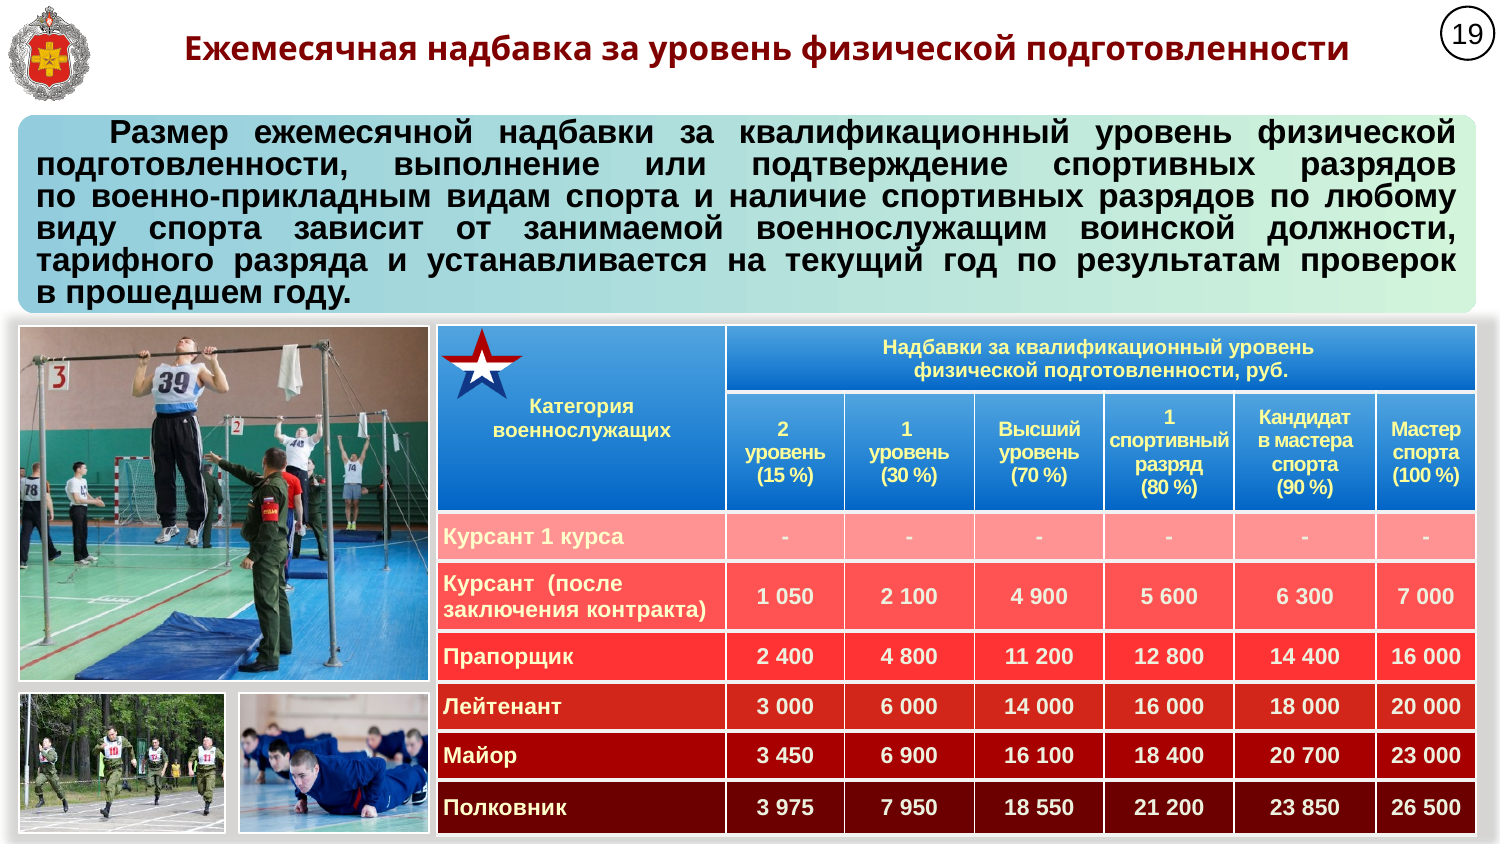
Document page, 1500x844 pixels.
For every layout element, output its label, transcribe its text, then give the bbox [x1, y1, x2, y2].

table_cell Мастер спорта (100 %) [1377, 394, 1475, 510]
table_header Категория военнослужащих [438, 326, 725, 510]
table_cell - [975, 514, 1103, 559]
table_cell 1 спортивный разряд (80 %) [1105, 394, 1233, 510]
table_cell 14 400 [1235, 633, 1375, 680]
picture [19, 326, 429, 680]
table_cell - [1105, 514, 1233, 559]
table_cell 1 уровень (30 %) [845, 394, 974, 510]
table_cell 23 000 [1377, 733, 1475, 778]
table_cell - [1377, 514, 1475, 559]
table_cell Высший уровень (70 %) [975, 394, 1103, 510]
text_box [0, 310, 1494, 843]
table_cell 3 450 [727, 733, 844, 778]
picture [239, 693, 429, 833]
table_cell - [727, 514, 844, 559]
text_box Размер ежемесячной надбавки за квалификационный уровень физической подготовленности, выполнение или подтверждение спортивных разрядов по военно-прикладным видам спорта и наличие спортивных разрядов по любому виду спорта зависит от занимаемой военнослужащим воинской должности, тарифного разряда и устанавливается на текущий год по результатам проверок в прошедшем году. [17, 114, 1477, 314]
text_box Ежемесячная надбавка за уровень физической подготовленности [94, 27, 1447, 74]
table_cell 6 300 [1235, 563, 1375, 629]
table_cell Курсант 1 курса [438, 514, 725, 559]
table_cell 3 000 [727, 684, 844, 729]
table_cell Прапорщик [438, 633, 725, 680]
table_cell 16 000 [1377, 633, 1475, 680]
table_cell 12 800 [1105, 633, 1233, 680]
table_cell 2 уровень (15 %) [727, 394, 844, 510]
table_cell 7 000 [1377, 563, 1475, 629]
table_cell Полковник [438, 782, 725, 833]
table_cell 18 400 [1105, 733, 1233, 778]
table_cell Кандидат в мастера спорта (90 %) [1235, 394, 1375, 510]
picture [441, 328, 523, 400]
table_cell Лейтенант [438, 684, 725, 729]
table_cell 23 850 [1235, 782, 1375, 833]
table_cell 6 900 [845, 733, 974, 778]
table_cell 21 200 [1105, 782, 1233, 833]
table_cell 3 975 [727, 782, 844, 833]
table_cell 18 550 [975, 782, 1103, 833]
table_cell 2 100 [845, 563, 974, 629]
table_cell 6 000 [845, 684, 974, 729]
table_cell 1 050 [727, 563, 844, 629]
picture [19, 693, 225, 833]
table_cell 2 400 [727, 633, 844, 680]
table_cell 4 800 [845, 633, 974, 680]
table_cell 11 200 [975, 633, 1103, 680]
table_cell 16 100 [975, 733, 1103, 778]
table_cell - [1235, 514, 1375, 559]
table_cell Курсант (после заключения контракта) [438, 563, 725, 629]
table_cell - [845, 514, 974, 559]
table_cell 16 000 [1105, 684, 1233, 729]
table_cell 14 000 [975, 684, 1103, 729]
slide_number 19 [1439, 4, 1497, 62]
table_cell 18 000 [1235, 684, 1375, 729]
table_cell Майор [438, 733, 725, 778]
table_cell 20 000 [1377, 684, 1475, 729]
table_cell 4 900 [975, 563, 1103, 629]
table_cell 5 600 [1105, 563, 1233, 629]
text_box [7, 5, 91, 102]
table_header Надбавки за квалификационный уровень физической подготовленности, руб. [727, 326, 1475, 390]
table_cell 26 500 [1377, 782, 1475, 833]
table_cell 7 950 [845, 782, 974, 833]
table_cell 20 700 [1235, 733, 1375, 778]
